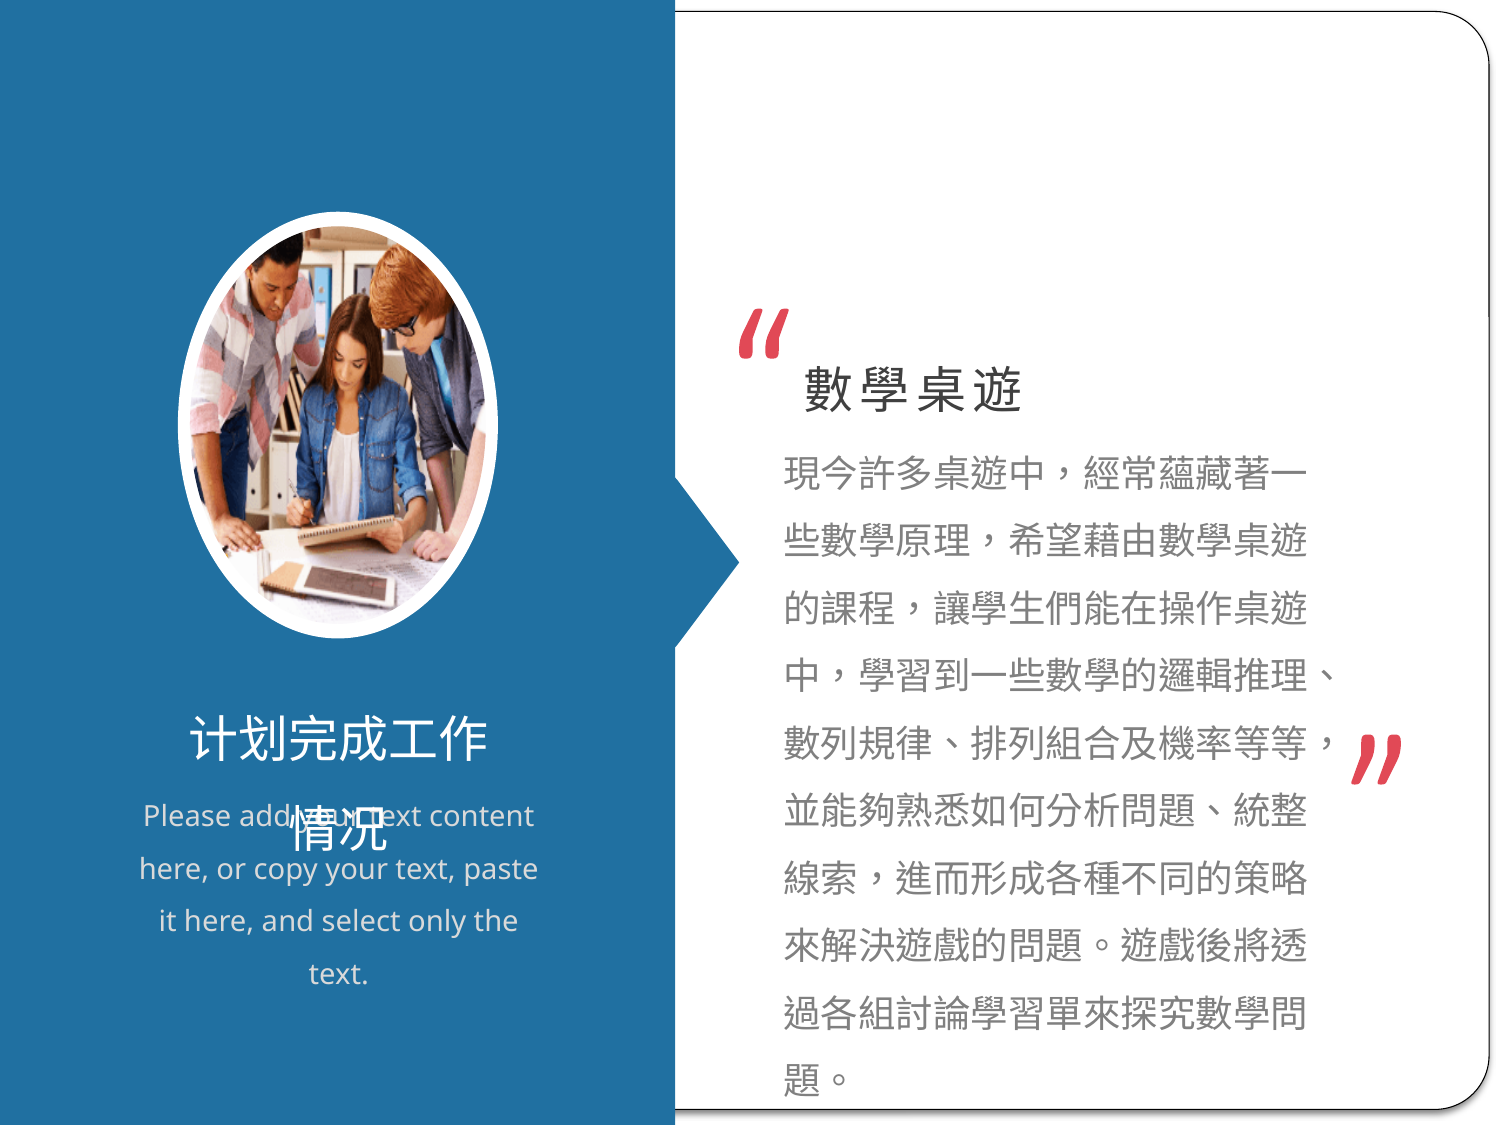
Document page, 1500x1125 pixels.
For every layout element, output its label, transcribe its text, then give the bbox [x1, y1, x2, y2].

text_box 计划完成工作情况 [168, 669, 510, 865]
text_box 現今許多桌遊中，經常蘊藏著一些數學原理，希望藉由數學桌遊的課程，讓學生們能在操作桌遊中，學習到一些數學的邏輯推理、數列規律、排列組合及機率等等，並能夠熟悉如何分析問題、統整線索，進而形成各種不同的策略來解決遊戲的問題。遊戲後將透過各組討論學習單來探究數學問題。 [768, 795, 1352, 1110]
text_box Please add your text content here, or copy your text, paste it here, and select only the text. [123, 772, 555, 998]
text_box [738, 308, 1402, 785]
text_box [0, 0, 733, 1125]
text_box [177, 211, 499, 639]
